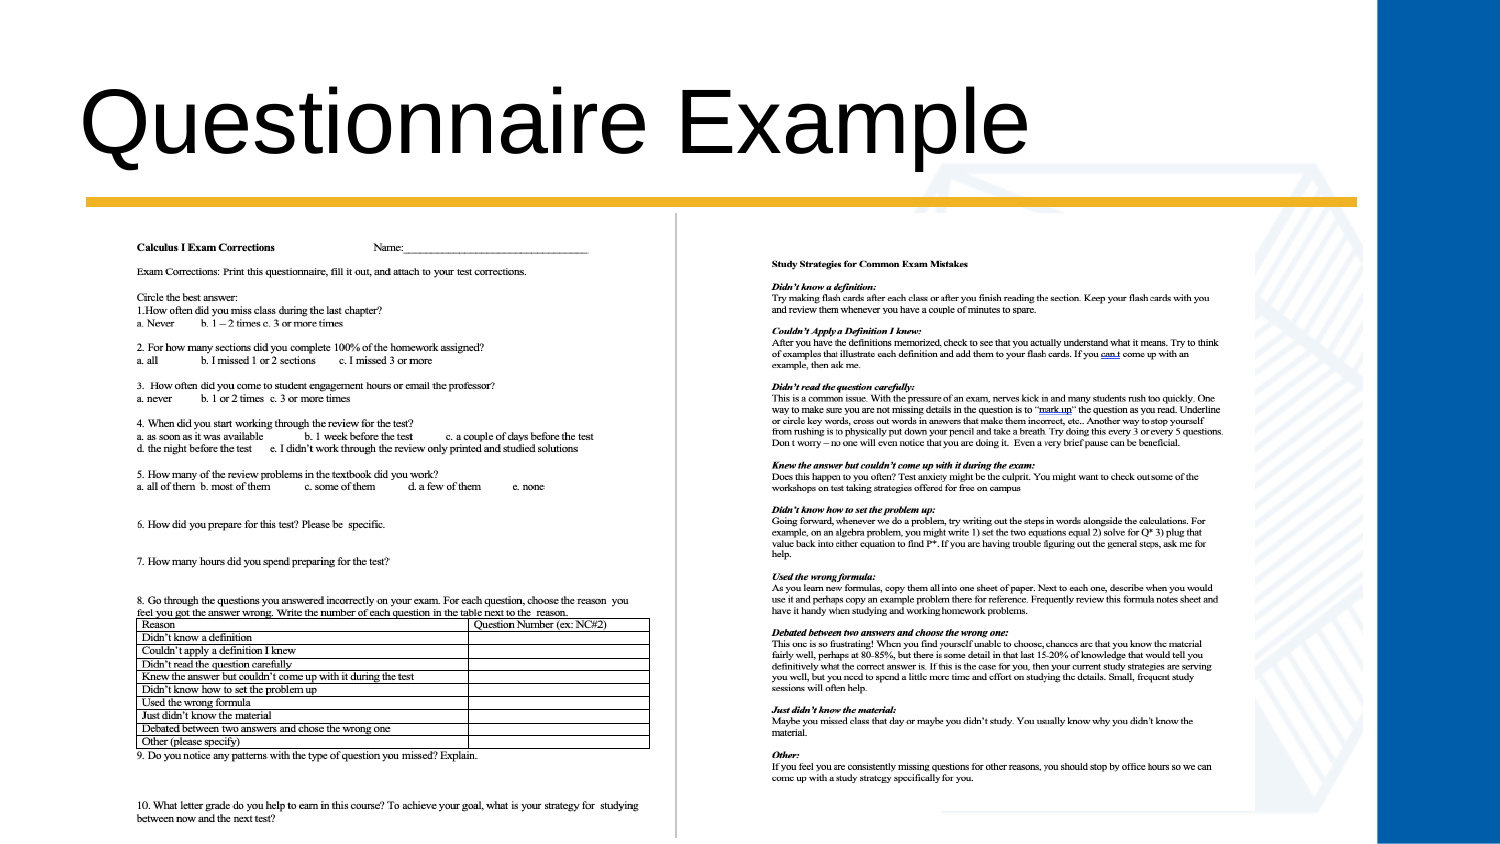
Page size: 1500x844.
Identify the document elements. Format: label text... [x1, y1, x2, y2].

picture [732, 213, 1256, 811]
title Questionnaire Example [64, 42, 1359, 206]
picture [90, 213, 677, 838]
